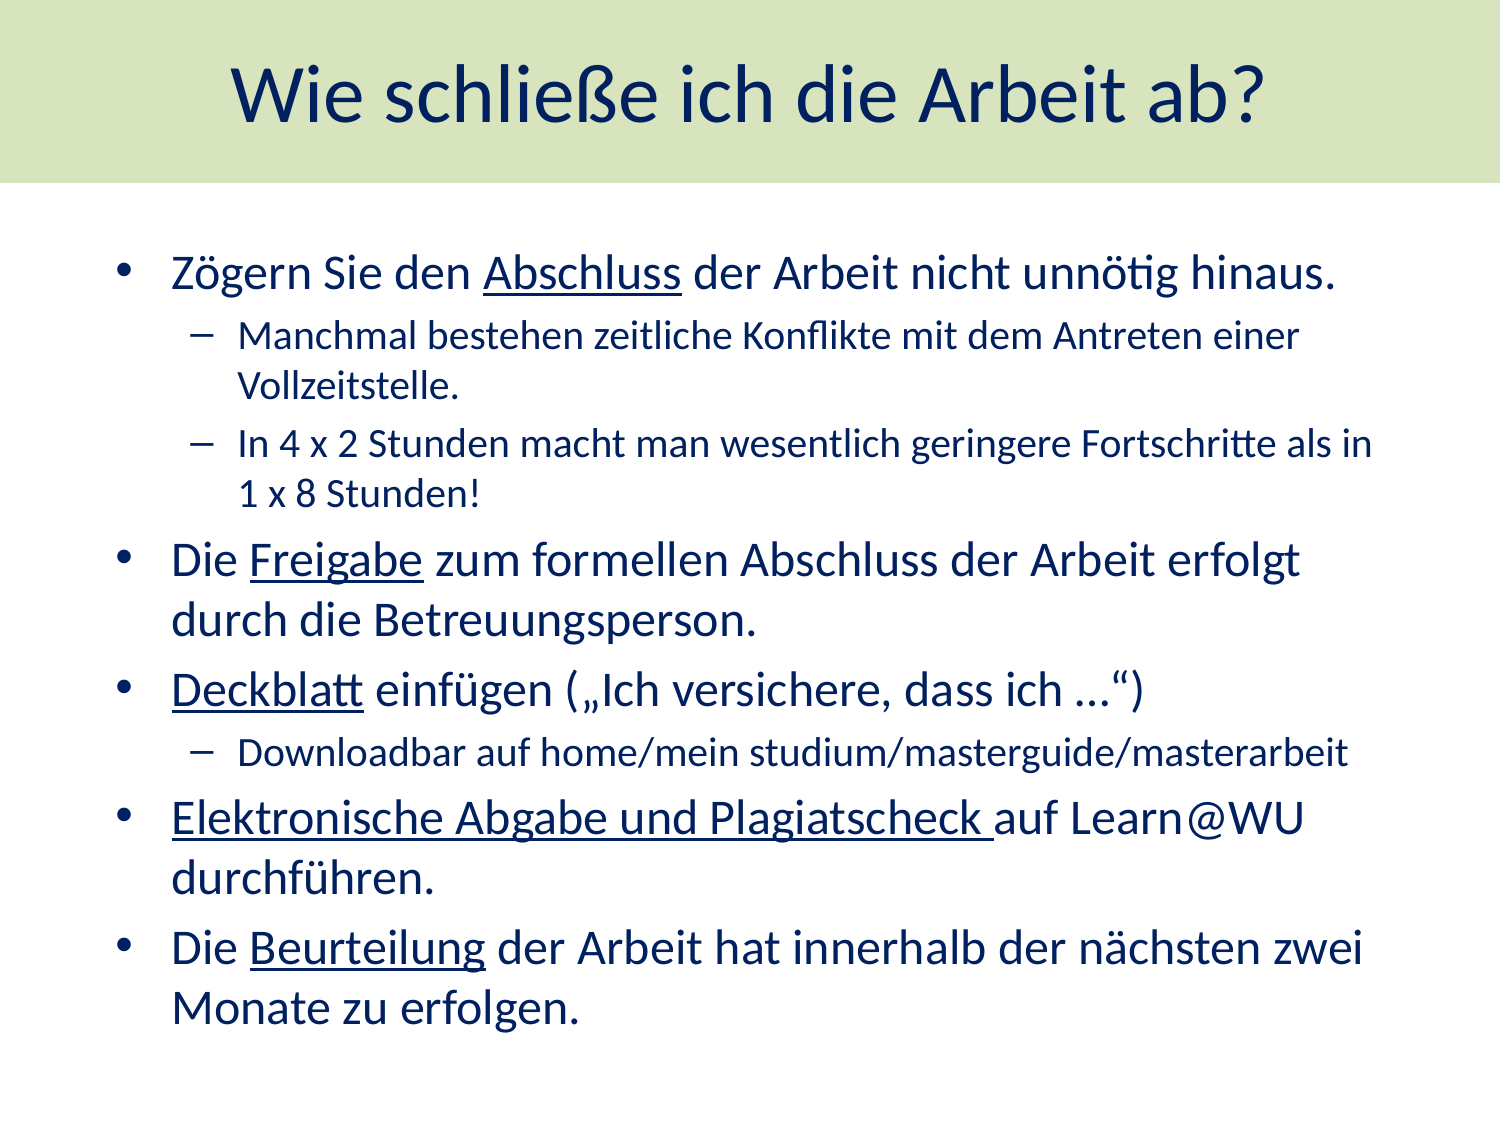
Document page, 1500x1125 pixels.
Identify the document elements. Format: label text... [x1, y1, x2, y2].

title Wie schließe ich die Arbeit ab? [0, 0, 1500, 183]
list Zögern Sie den Abschluss der Arbeit nicht unnötig hinaus. Manchmal bestehen zeitliche Konflikte mit dem Antreten einer Vollzeitstelle. In 4 x 2 Stunden macht man wesentlich geringere Fortschritte als in 1 x 8 Stunden! Die Freigabe zum formellen Abschluss der Arbeit erfolgt durch die Betreuungsperson. Deckblatt einfügen („Ich versichere, dass ich …“) Downloadbar auf home/mein studium/masterguide/masterarbeit Elektronische Abgabe und Plagiatscheck auf Learn@WU durchführen. Die Beurteilung der Arbeit hat innerhalb der nächsten zwei Monate zu erfolgen. [100, 231, 1412, 1047]
